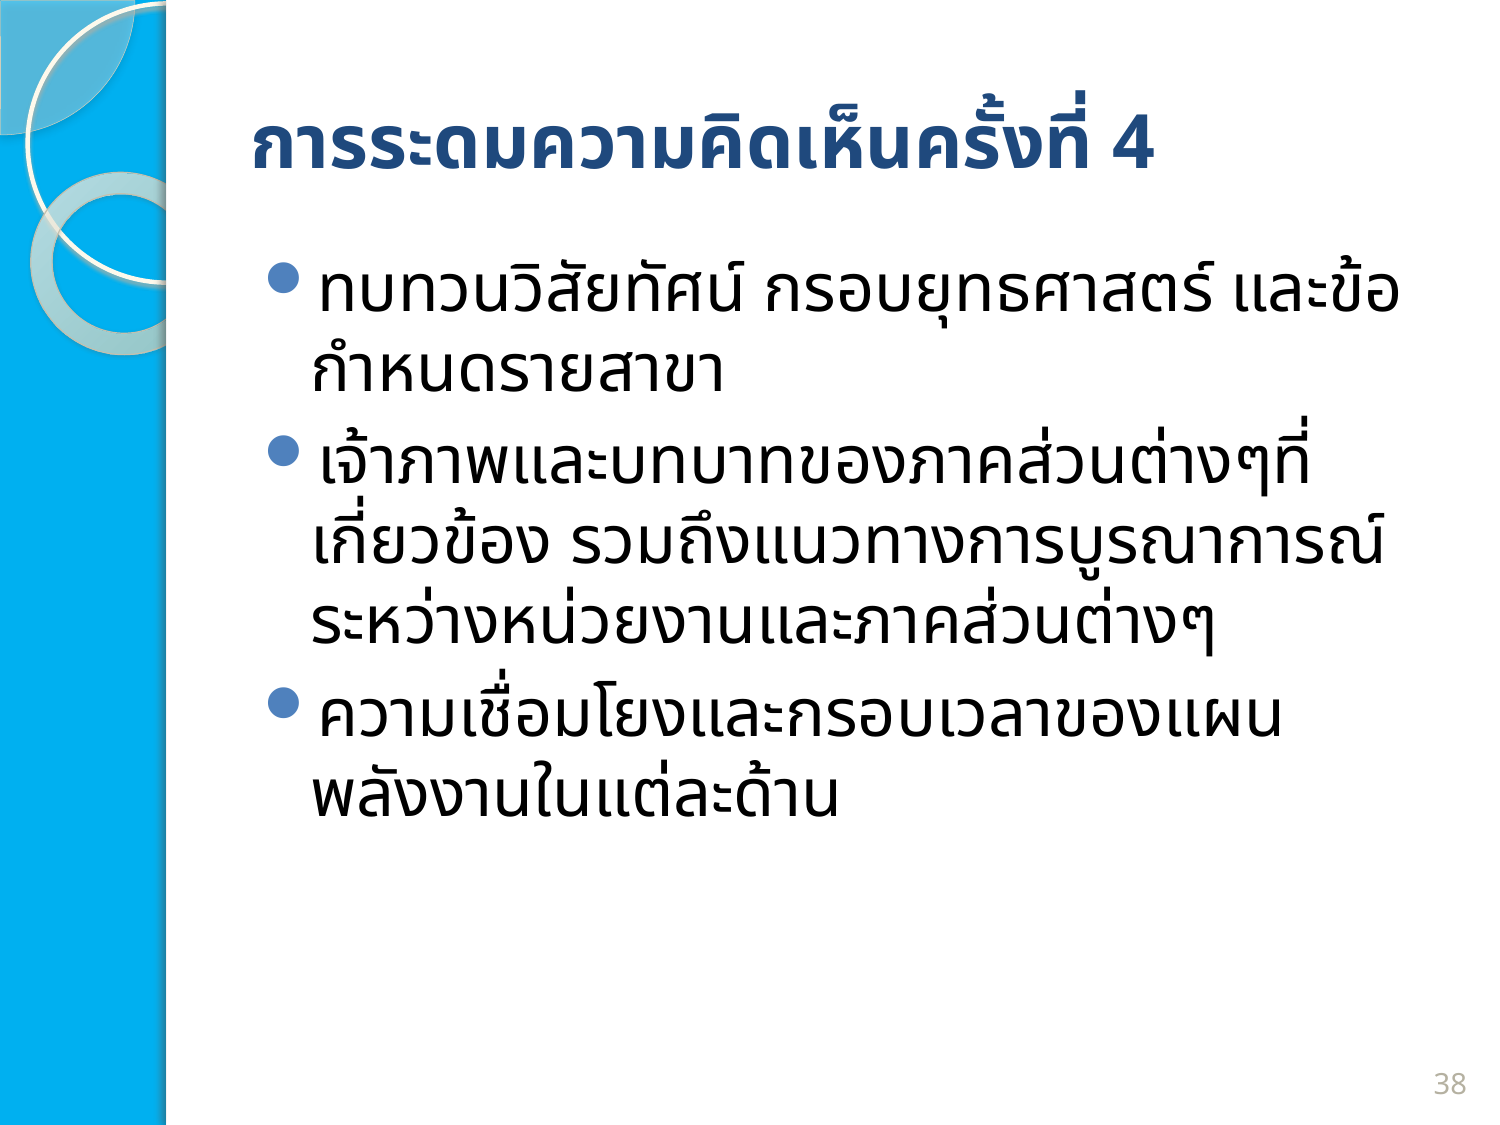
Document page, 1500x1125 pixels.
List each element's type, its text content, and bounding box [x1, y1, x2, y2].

title การระดมความคิดเห็นครั้งที่ 4 [235, 45, 1466, 233]
list ทบทวนวิสัยทัศน์ กรอบยุทธศาสตร์ และข้อกำหนดรายสาขา เจ้าภาพและบทบาทของภาคส่วนต่างๆที่เกี่ยวข้อง รวมถึงแนวทางการบูรณาการณ์ระหว่างหน่วยงานและภาคส่วนต่างๆ ความเชื่อมโยงและกรอบเวลาของแผนพลังงานในแต่ละด้าน [235, 237, 1466, 1025]
slide_number 38 [1413, 1034, 1488, 1113]
